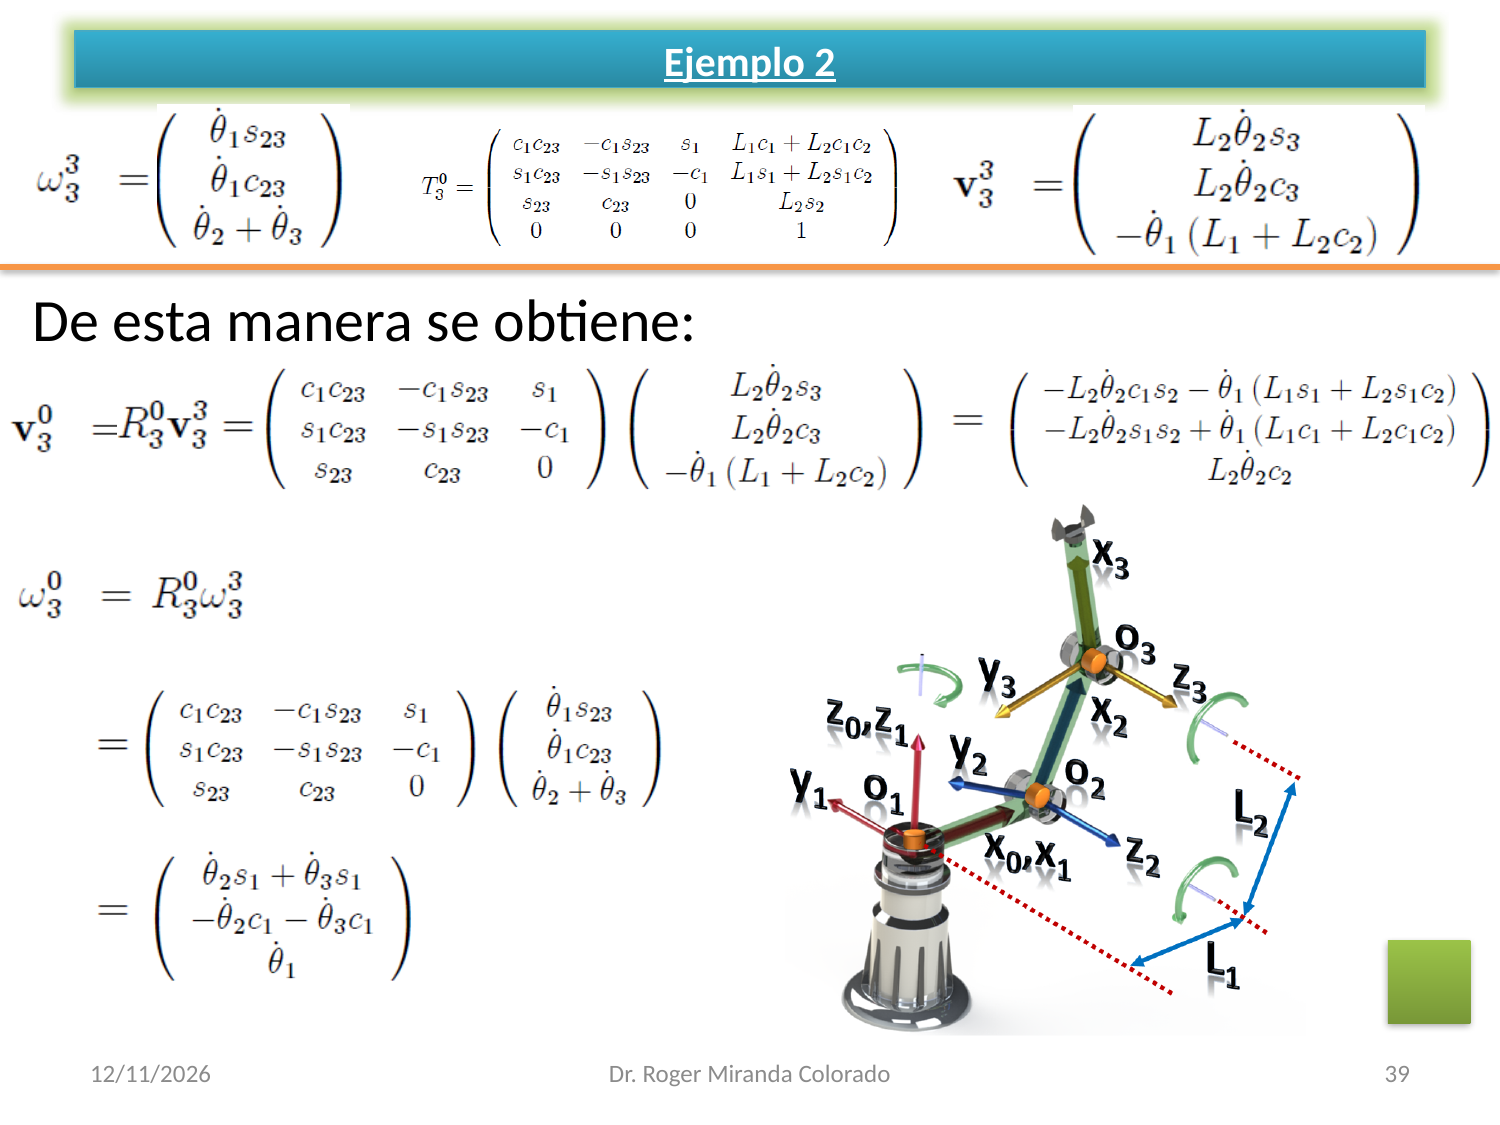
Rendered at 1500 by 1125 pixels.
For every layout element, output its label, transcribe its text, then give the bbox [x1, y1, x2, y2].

picture [5, 393, 254, 457]
picture [94, 686, 665, 814]
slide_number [75, 1042, 425, 1103]
picture [1005, 367, 1494, 495]
picture [151, 562, 251, 623]
picture [948, 402, 1003, 448]
picture [948, 153, 1065, 217]
footer Dr. Roger Miranda Colorado [512, 1042, 988, 1103]
picture [4, 565, 138, 624]
picture [265, 364, 925, 494]
slide_number 39 [1074, 1042, 1425, 1103]
picture [1073, 105, 1426, 259]
text_box [1387, 940, 1471, 1024]
picture [785, 502, 1306, 1038]
text_box Ejemplo 2 [74, 30, 1426, 88]
picture [94, 848, 416, 982]
text_box De esta manera se obtiene: [17, 276, 1368, 362]
picture [29, 103, 350, 256]
picture [418, 117, 904, 252]
